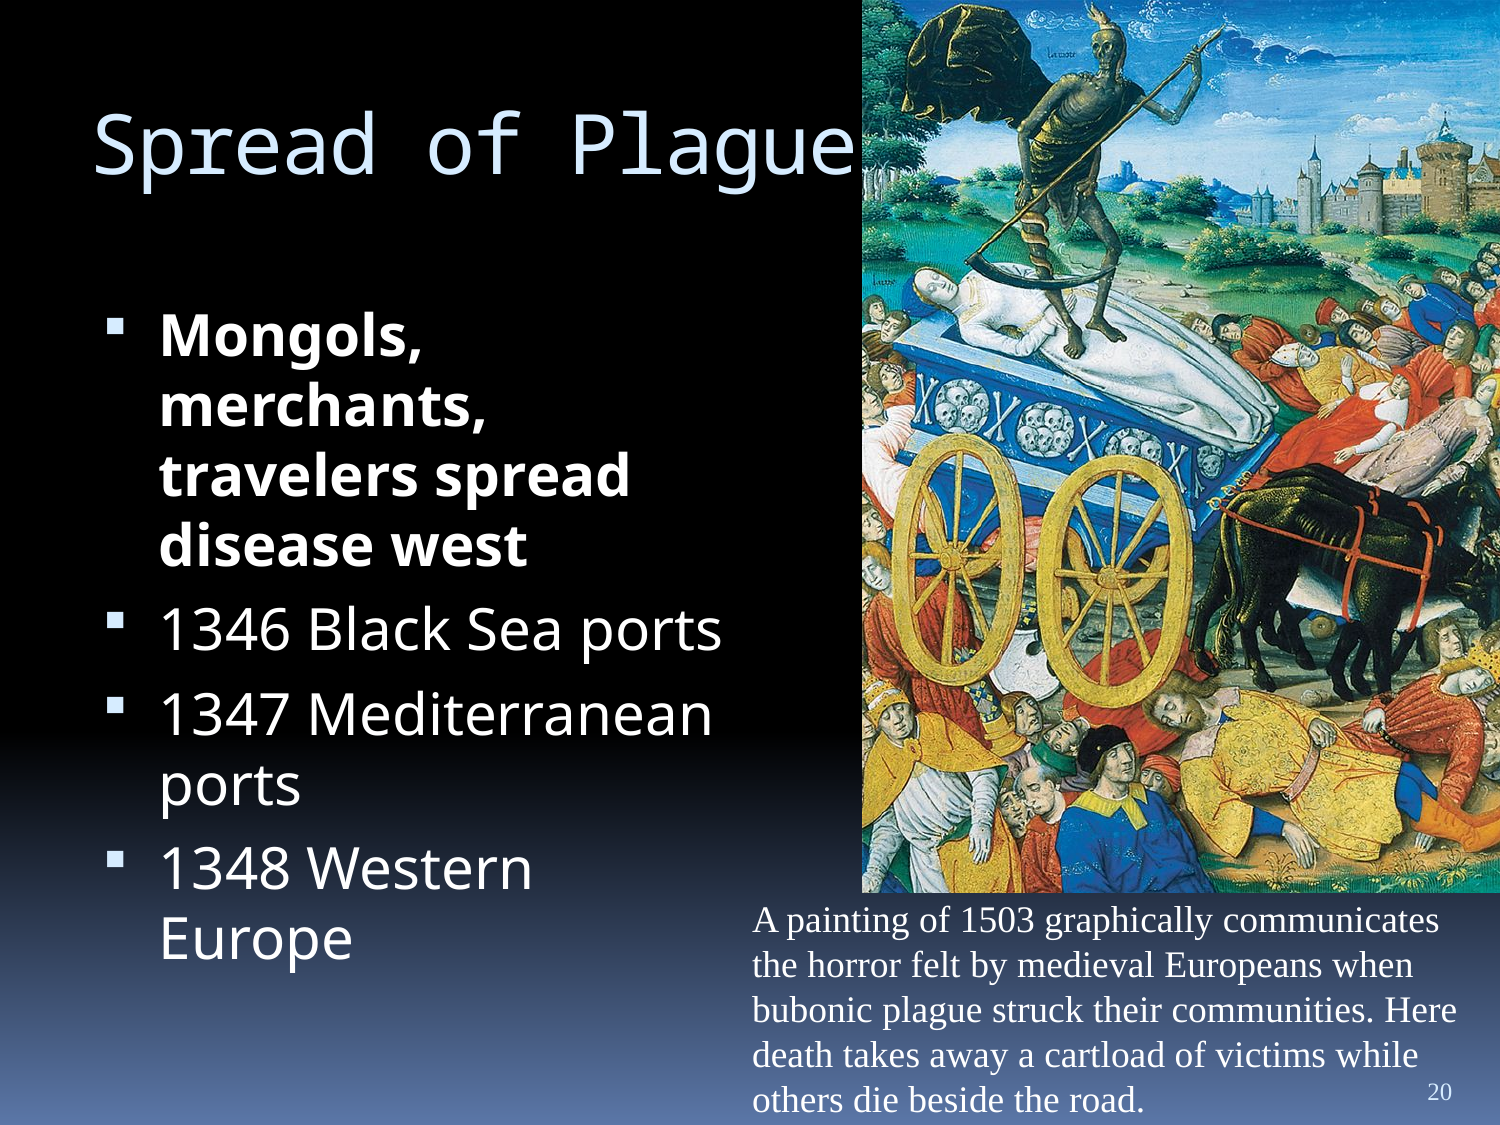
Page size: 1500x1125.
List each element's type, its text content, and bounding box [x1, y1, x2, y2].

title Spread of Plague [75, 84, 854, 235]
list Mongols, merchants, travelers spread disease west 1346 Black Sea ports 1347 Mediterranean ports 1348 Western Europe [76, 290, 739, 1034]
text_box A painting of 1503 graphically communicates the horror felt by medieval Europeans when bubonic plague struck their communities. Here death takes away a cartload of victims while others die beside the road. [737, 887, 1500, 1125]
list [862, 0, 1500, 893]
